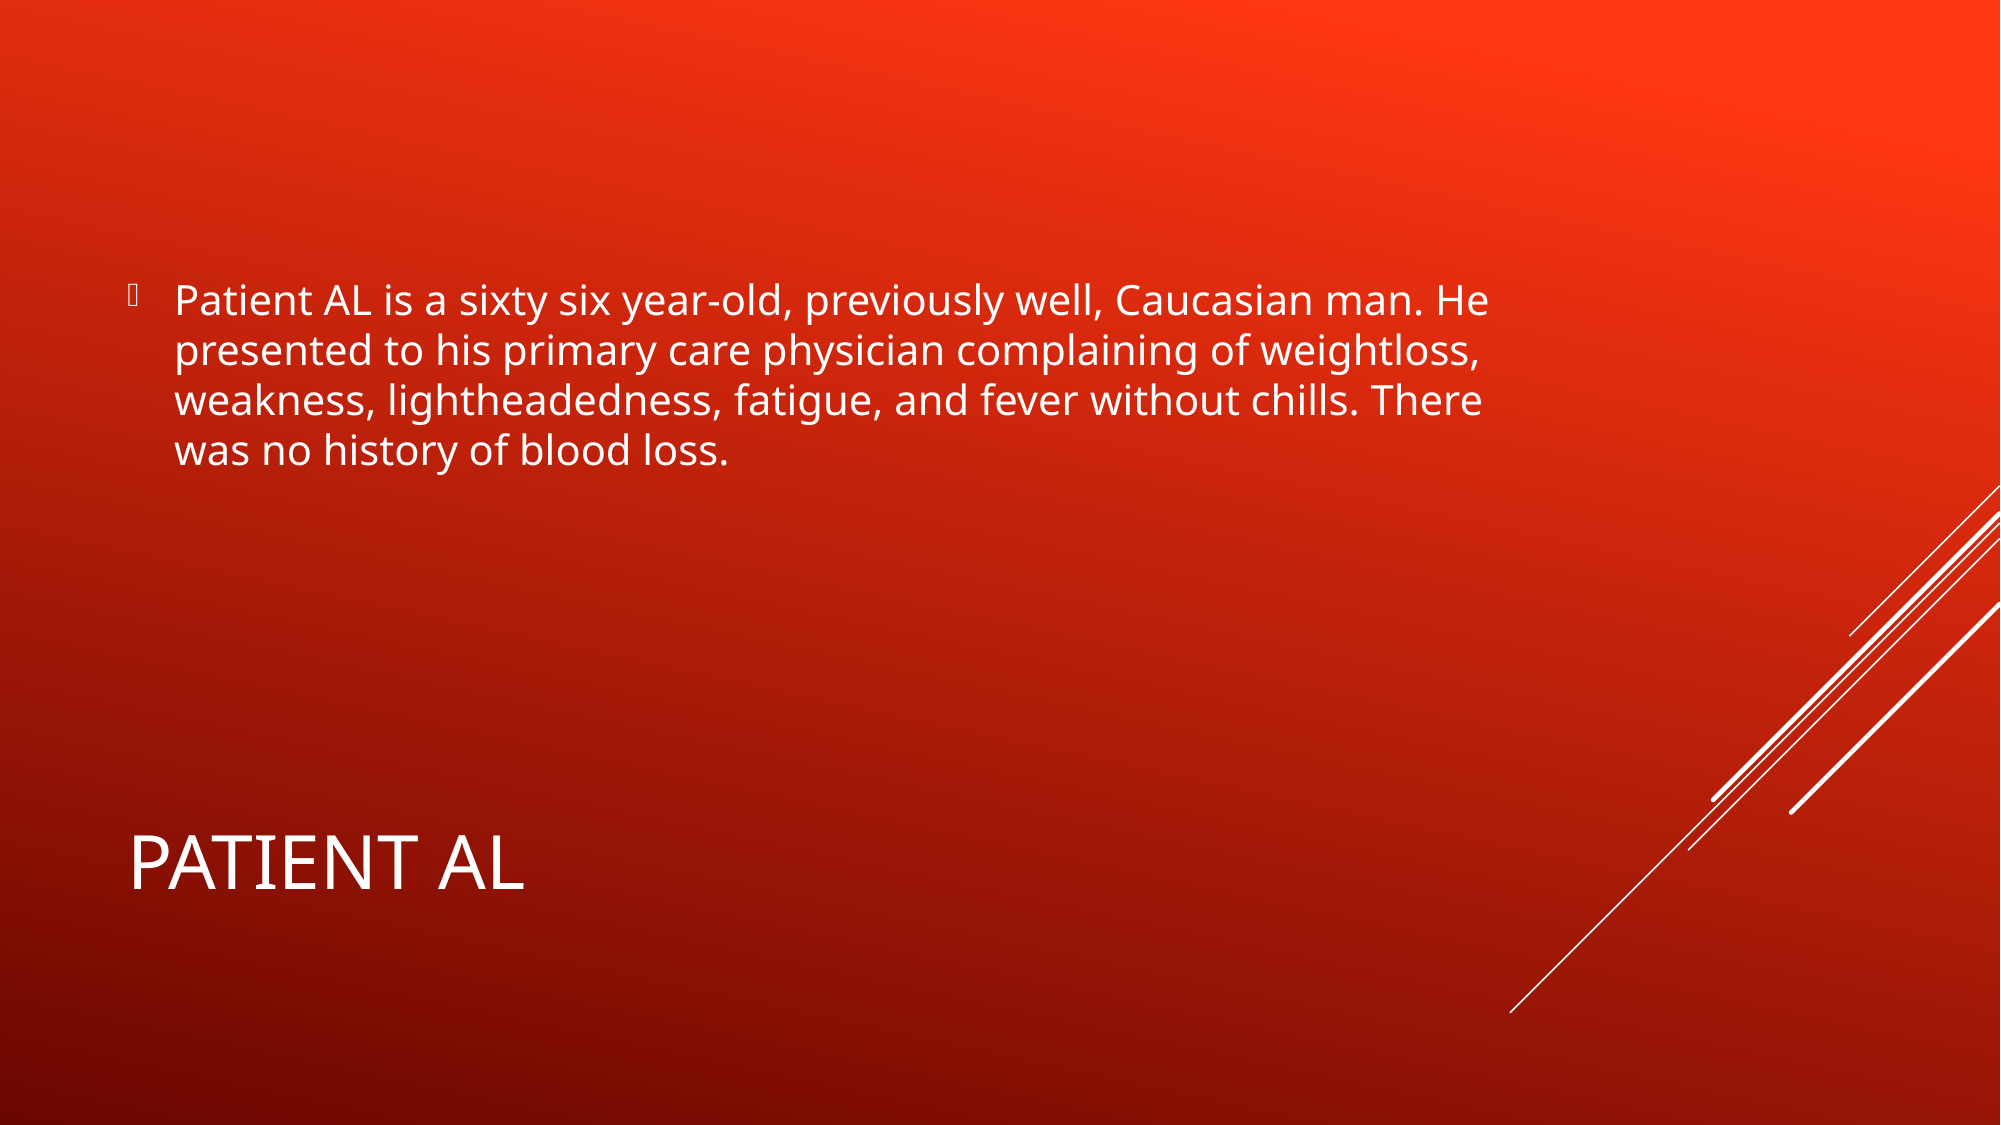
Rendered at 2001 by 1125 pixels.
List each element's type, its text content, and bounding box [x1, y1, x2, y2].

title Patient AL [112, 736, 1513, 984]
list Patient AL is a sixty six year-old, previously well, Caucasian man. He presented to his primary care physician complaining of weightloss, weakness, lightheadedness, fatigue, and fever without chills. There was no history of blood loss. [112, 112, 1513, 706]
